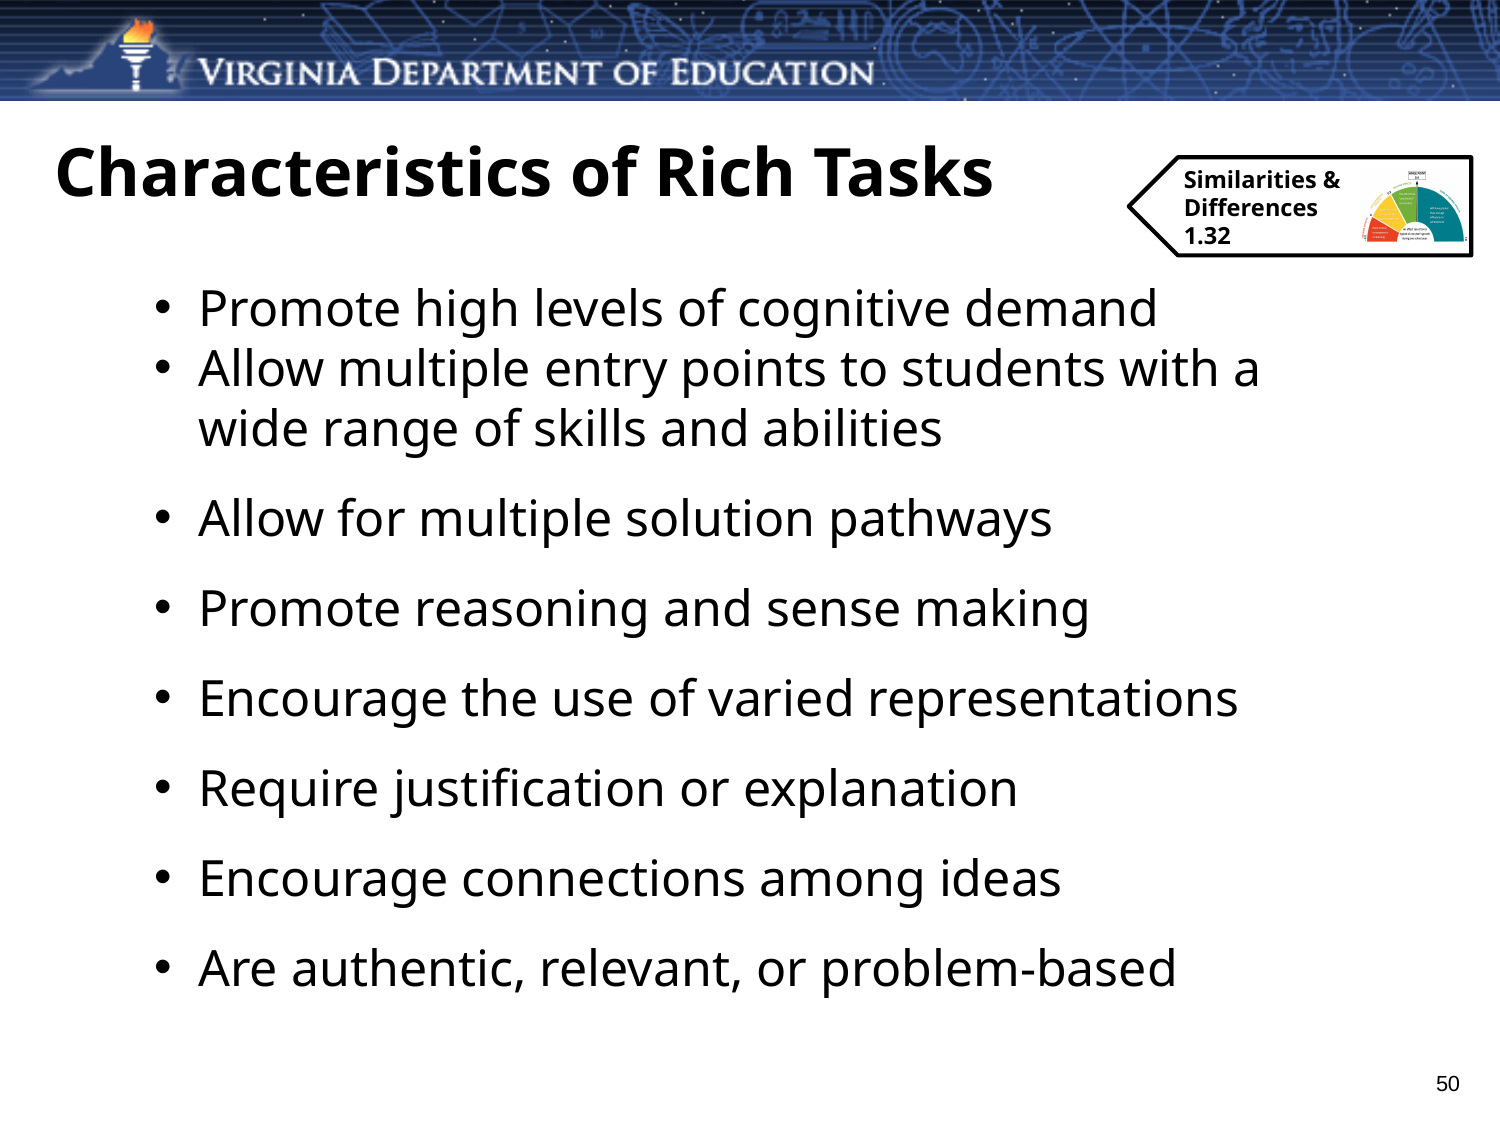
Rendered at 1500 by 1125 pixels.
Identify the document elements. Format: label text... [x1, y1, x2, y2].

picture [0, 0, 1500, 101]
list Promote high levels of cognitive demand Allow multiple entry points to students with a wide range of skills and abilities Allow for multiple solution pathways Promote reasoning and sense making Encourage the use of varied representations Require justification or explanation Encourage connections among ideas Are authentic, relevant, or problem-based [62, 231, 1370, 1057]
title Characteristics of Rich Tasks [39, 94, 1453, 245]
slide_number 50 [1125, 1062, 1475, 1125]
picture [1359, 168, 1468, 244]
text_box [1128, 156, 1472, 256]
